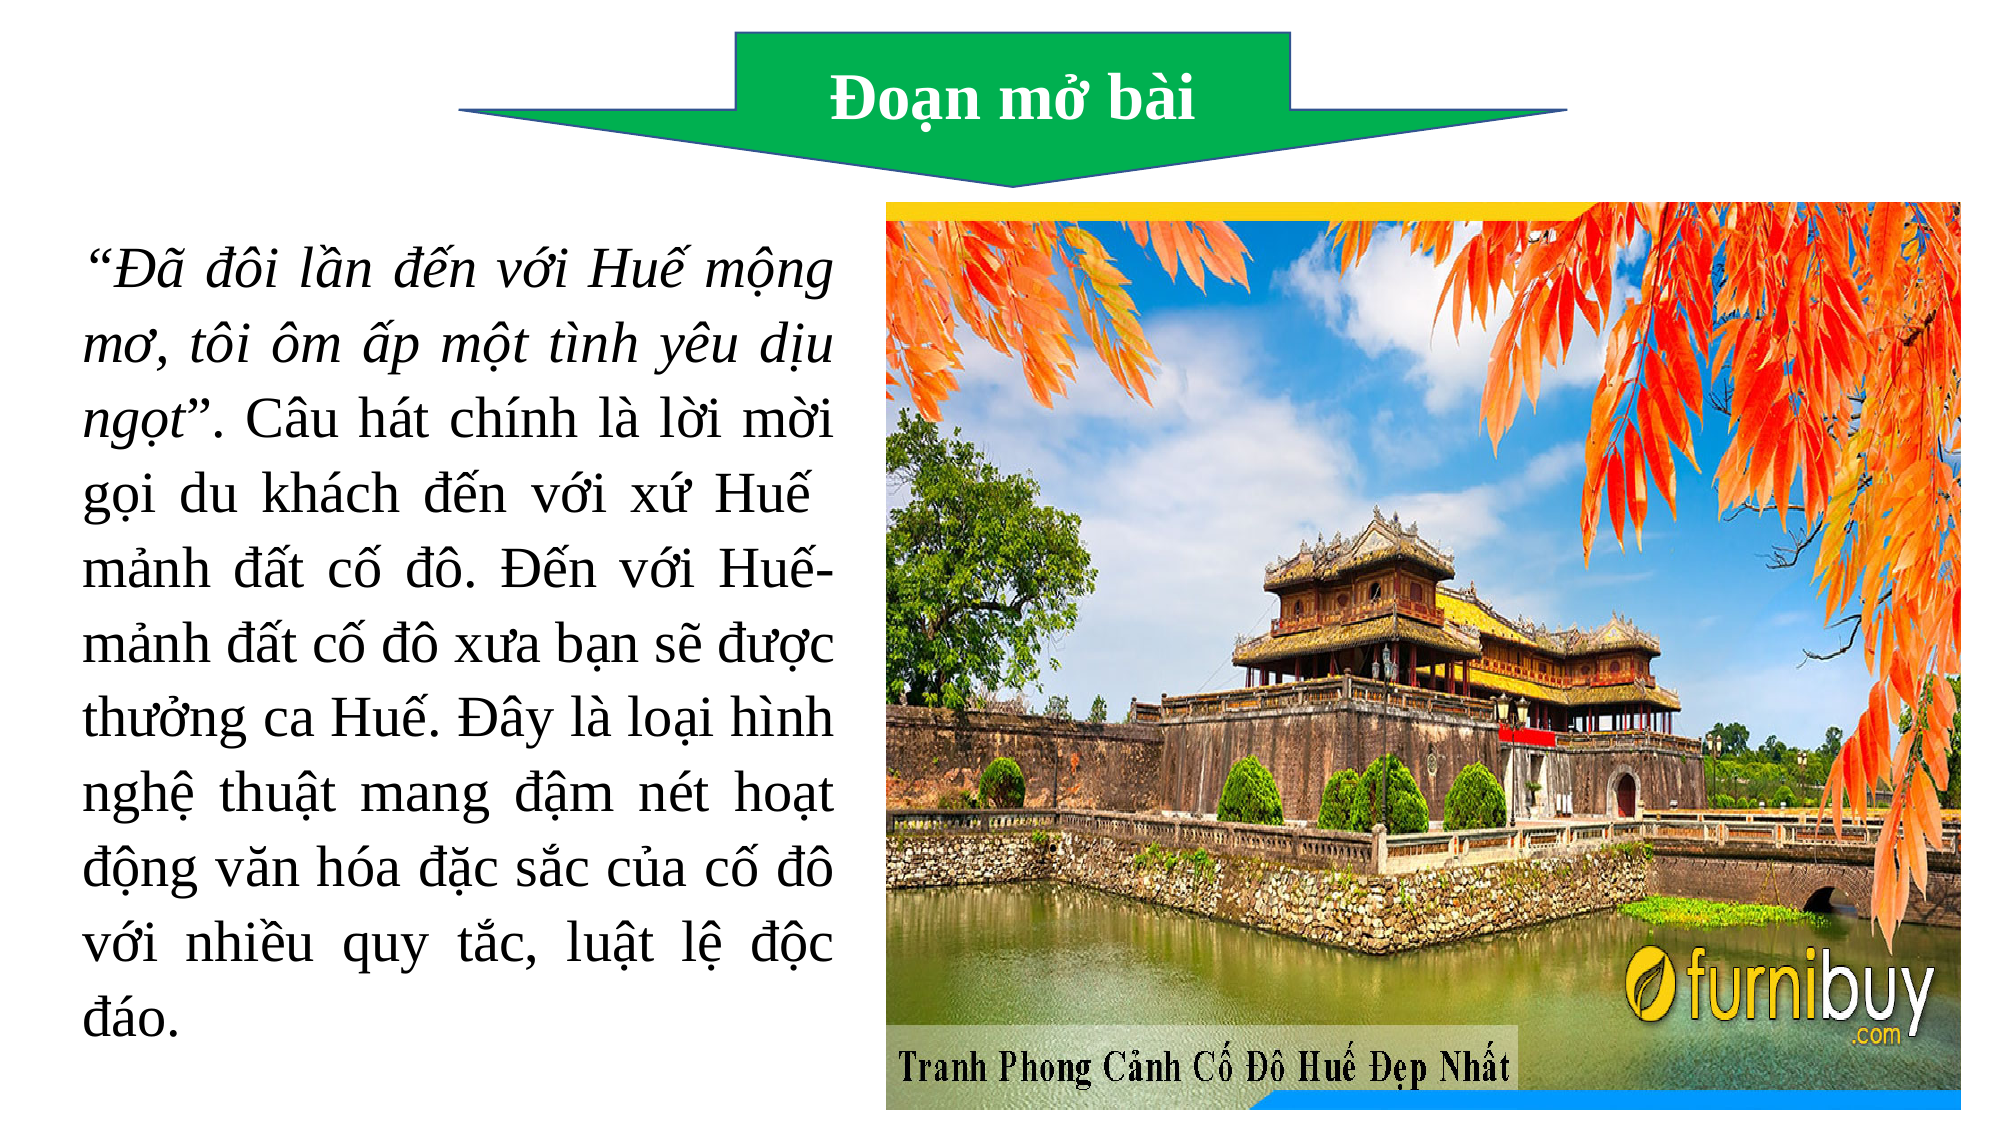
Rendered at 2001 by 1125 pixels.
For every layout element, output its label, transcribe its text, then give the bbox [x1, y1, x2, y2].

picture [886, 202, 1961, 1110]
text_box Đoạn mở bài [458, 31, 1568, 188]
text_box “Đã đôi lần đến với Huế mộng mơ, tôi ôm ấp một tình yêu dịu ngọt”. Câu hát chính là lời mời gọi du khách đến với xứ Huế mảnh đất cố đô. Đến với Huế- mảnh đất cố đô xưa bạn sẽ được thưởng ca Huế. Đây là loại hình nghệ thuật mang đậm nét hoạt động văn hóa đặc sắc của cố đô với nhiều quy tắc, luật lệ độc đáo. [67, 217, 850, 1056]
